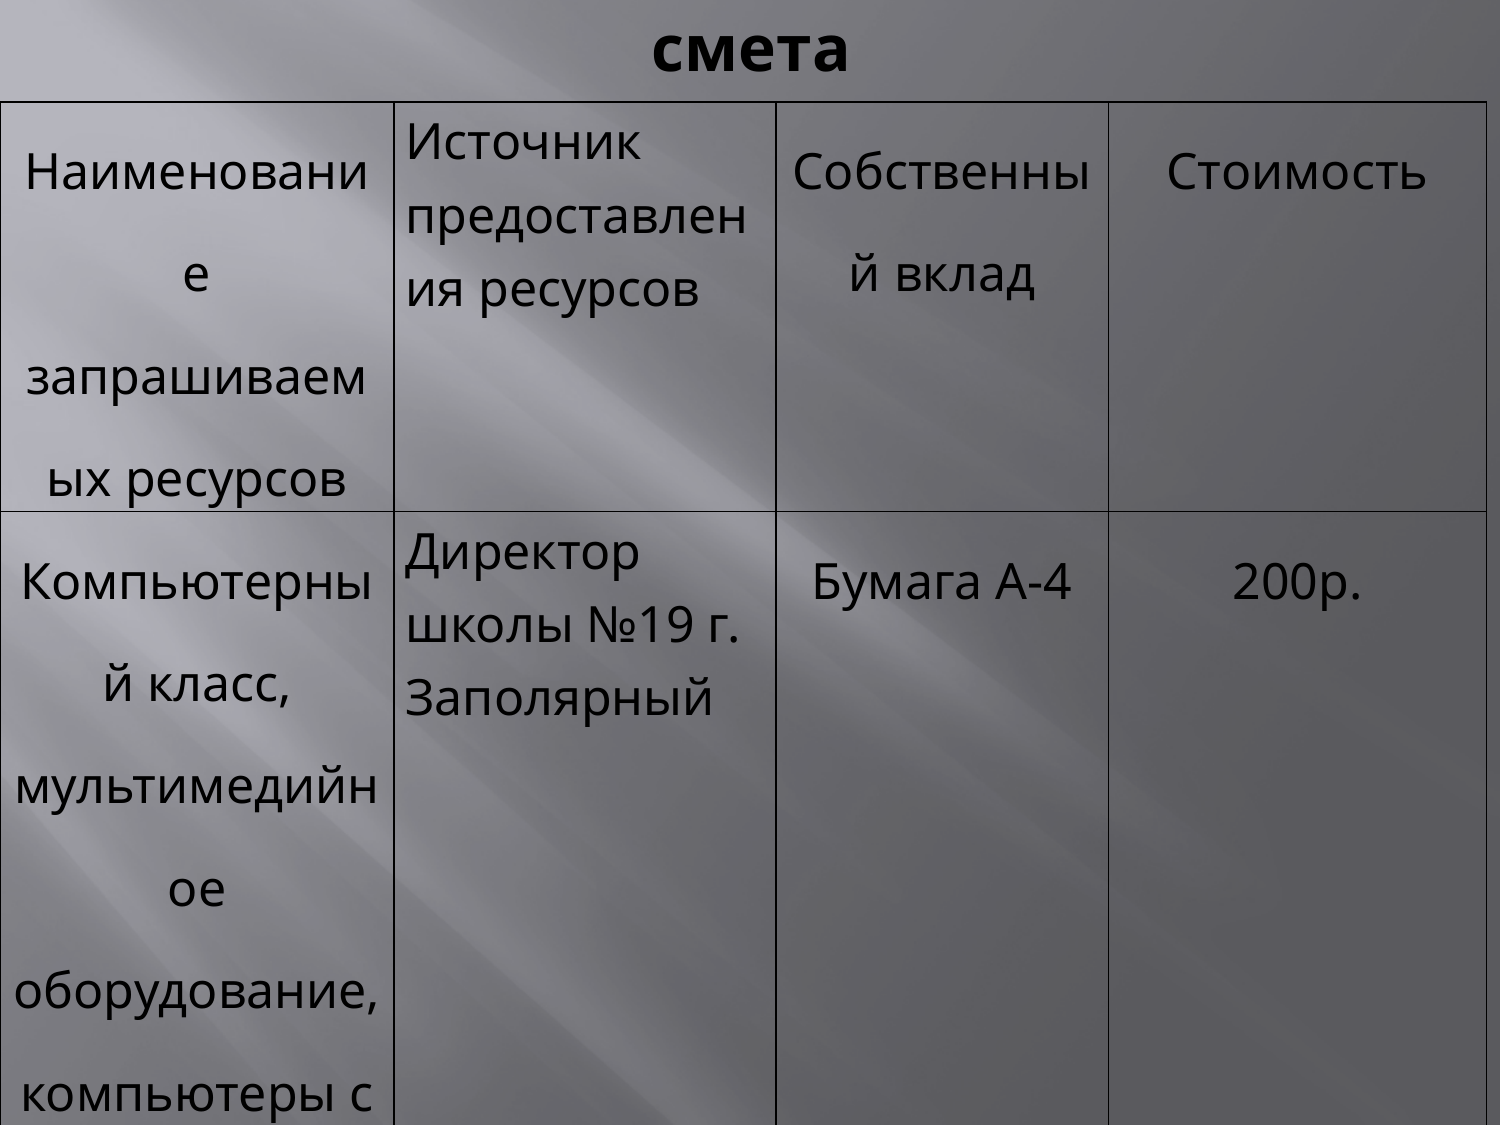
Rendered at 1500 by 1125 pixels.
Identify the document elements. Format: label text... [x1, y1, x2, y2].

table_header Собственный вклад [777, 103, 1108, 511]
table_cell Директор школы №19 г. Заполярный [395, 512, 775, 1125]
table_cell 200р. [1109, 512, 1486, 1125]
table_cell Бумага А-4 [777, 512, 1108, 1125]
table_header Наименование запрашиваемых ресурсов [1, 103, 393, 511]
title смета [76, 0, 1427, 93]
table_header Источник предоставления ресурсов [395, 103, 775, 511]
table_header Стоимость [1109, 103, 1486, 511]
table_cell Компьютерный класс, мультимедийное оборудование, компьютеры с доступом в интернет, принтер [1, 512, 393, 1125]
